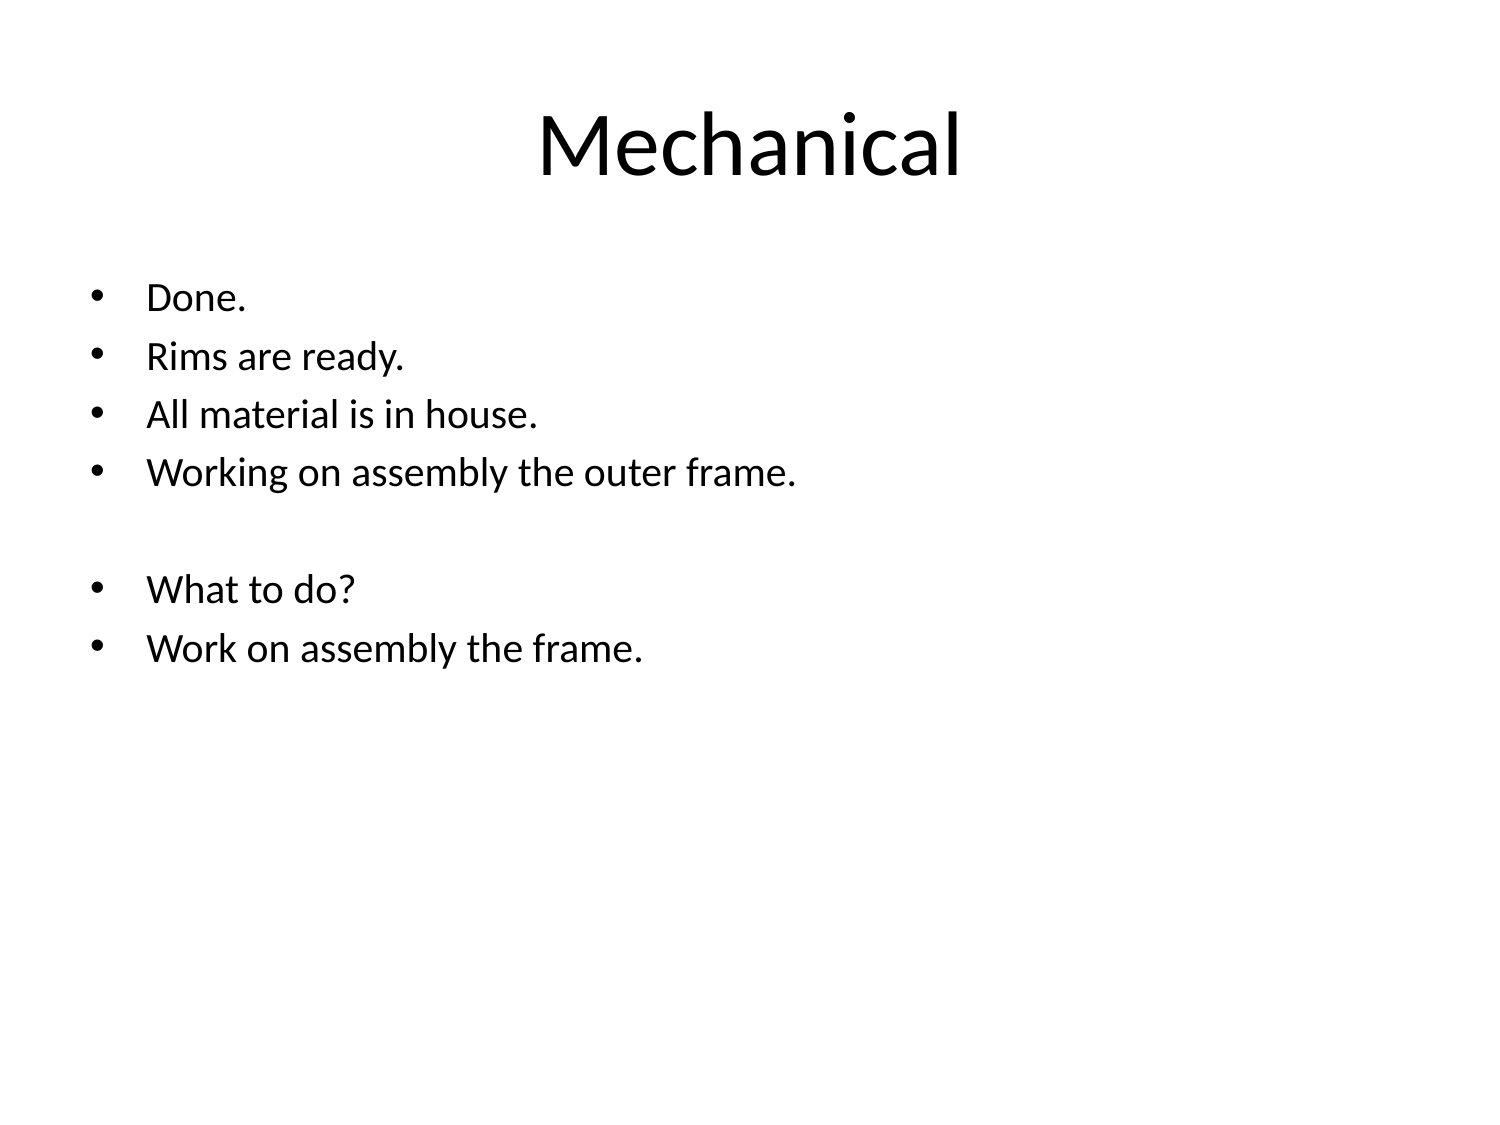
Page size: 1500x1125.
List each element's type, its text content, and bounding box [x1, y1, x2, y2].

title Mechanical [75, 45, 1425, 233]
list Done. Rims are ready. All material is in house. Working on assembly the outer frame. What to do? Work on assembly the frame. [75, 262, 1425, 1005]
